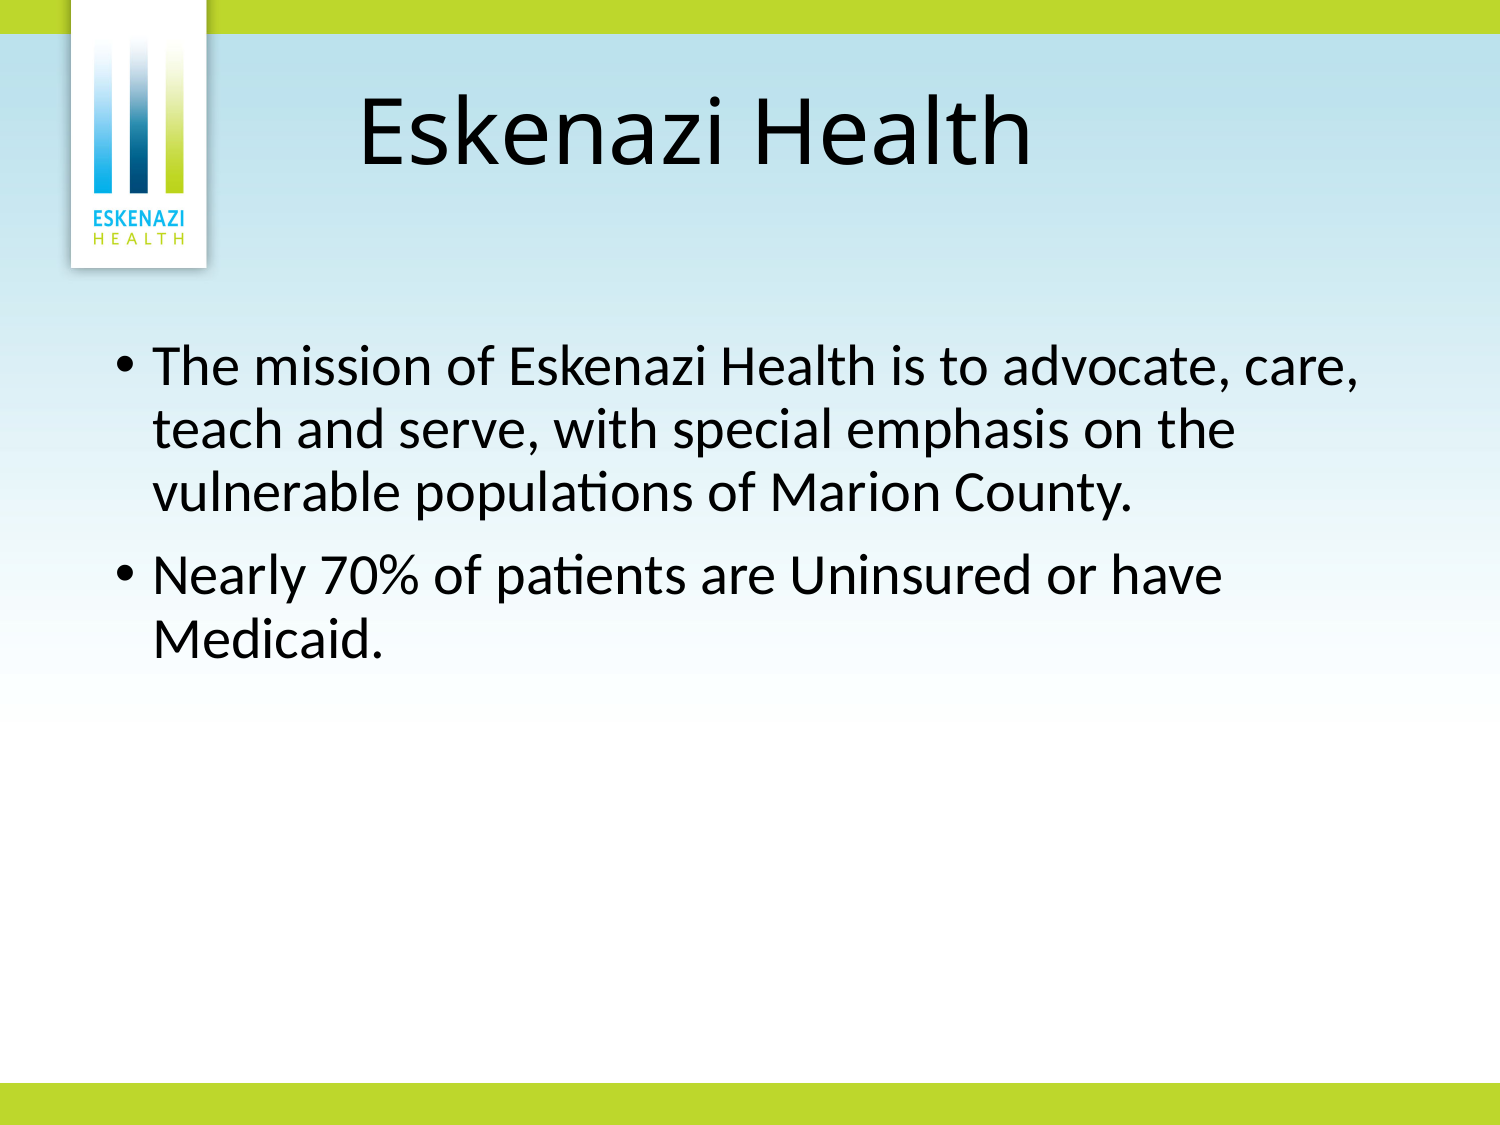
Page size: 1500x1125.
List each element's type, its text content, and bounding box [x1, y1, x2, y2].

text_box Eskenazi Health [341, 65, 1318, 191]
picture [0, 0, 1500, 1125]
list The mission of Eskenazi Health is to advocate, care, teach and serve, with special emphasis on the vulnerable populations of Marion County. Nearly 70% of patients are Uninsured or have Medicaid. [99, 327, 1394, 763]
